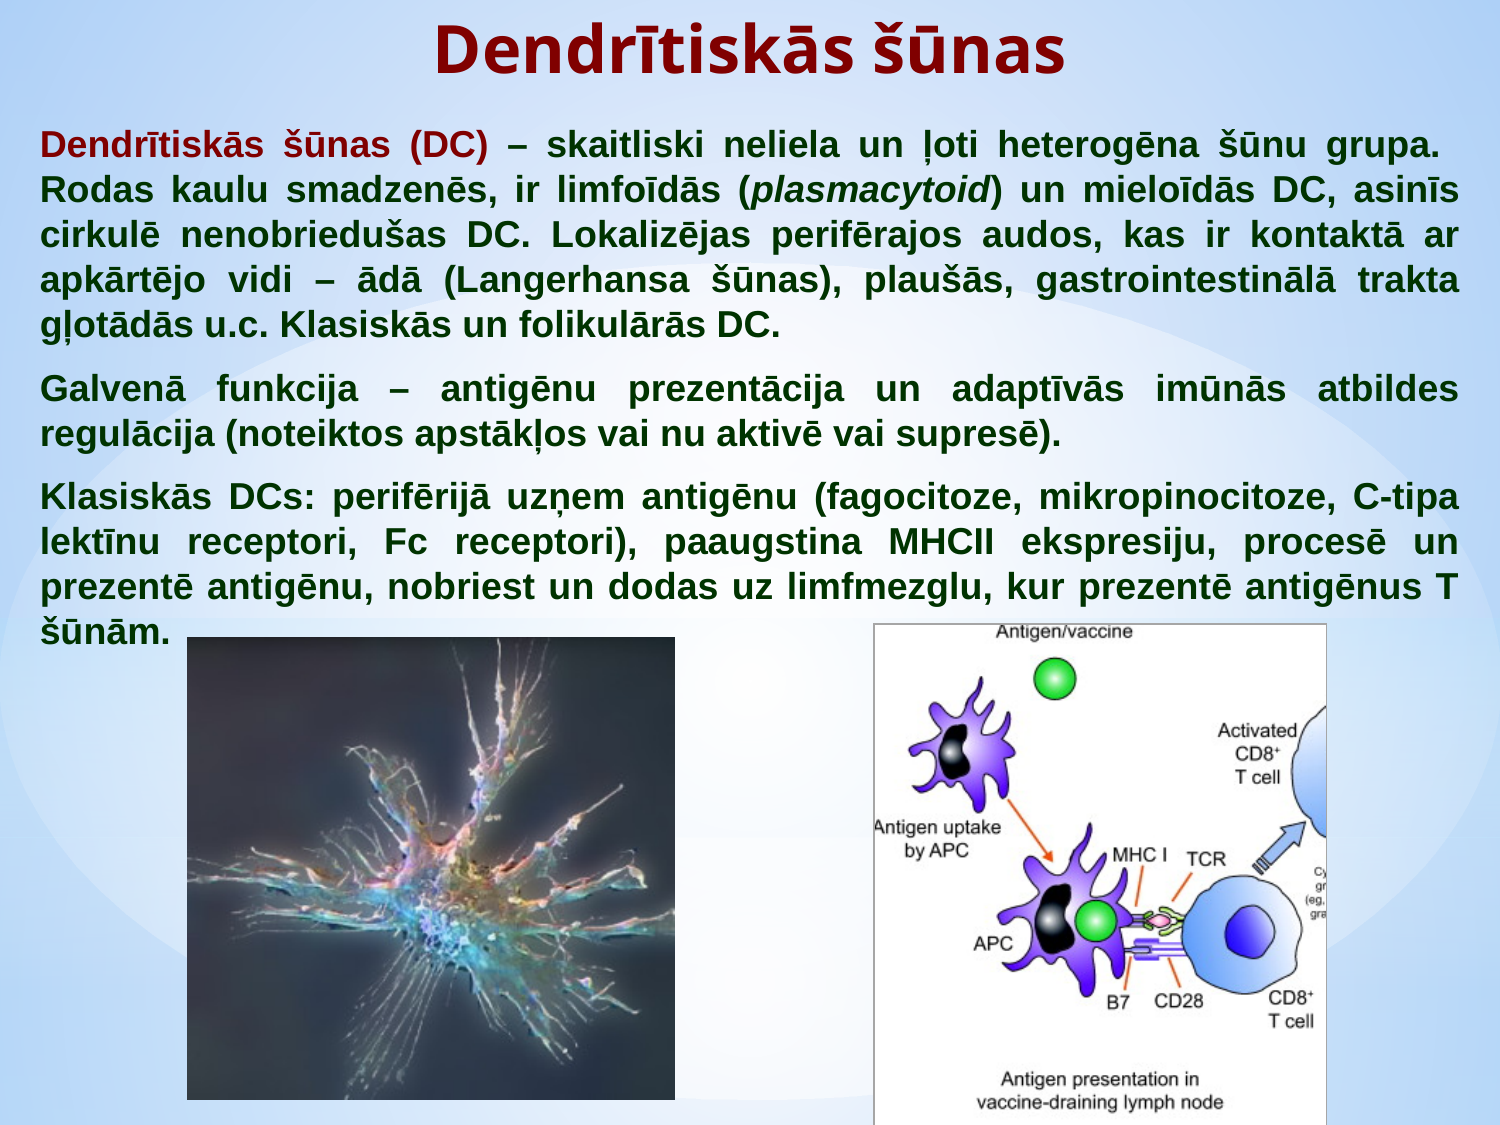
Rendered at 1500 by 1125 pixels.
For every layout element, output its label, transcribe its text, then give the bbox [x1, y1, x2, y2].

text_box Dendrītiskās šūnas (DC) – skaitliski neliela un ļoti heterogēna šūnu grupa. Rodas kaulu smadzenēs, ir limfoīdās (plasmacytoid) un mieloīdās DC, asinīs cirkulē nenobriedušas DC. Lokalizējas perifērajos audos, kas ir kontaktā ar apkārtējo vidi – ādā (Langerhansa šūnas), plaušās, gastrointestinālā trakta gļotādās u.c. Klasiskās un folikulārās DC. Galvenā funkcija – antigēnu prezentācija un adaptīvās imūnās atbildes regulācija (noteiktos apstākļos vai nu aktivē vai supresē). Klasiskās DCs: perifērijā uzņem antigēnu (fagocitoze, mikropinocitoze, C-tipa lektīnu receptori, Fc receptori), paaugstina MHCII ekspresiju, procesē un prezentē antigēnu, nobriest un dodas uz limfmezglu, kur prezentē antigēnus T šūnām. [24, 112, 1475, 660]
picture [187, 637, 676, 1101]
text_box Dendrītiskās šūnas [43, 0, 1457, 95]
picture [874, 624, 1326, 1125]
